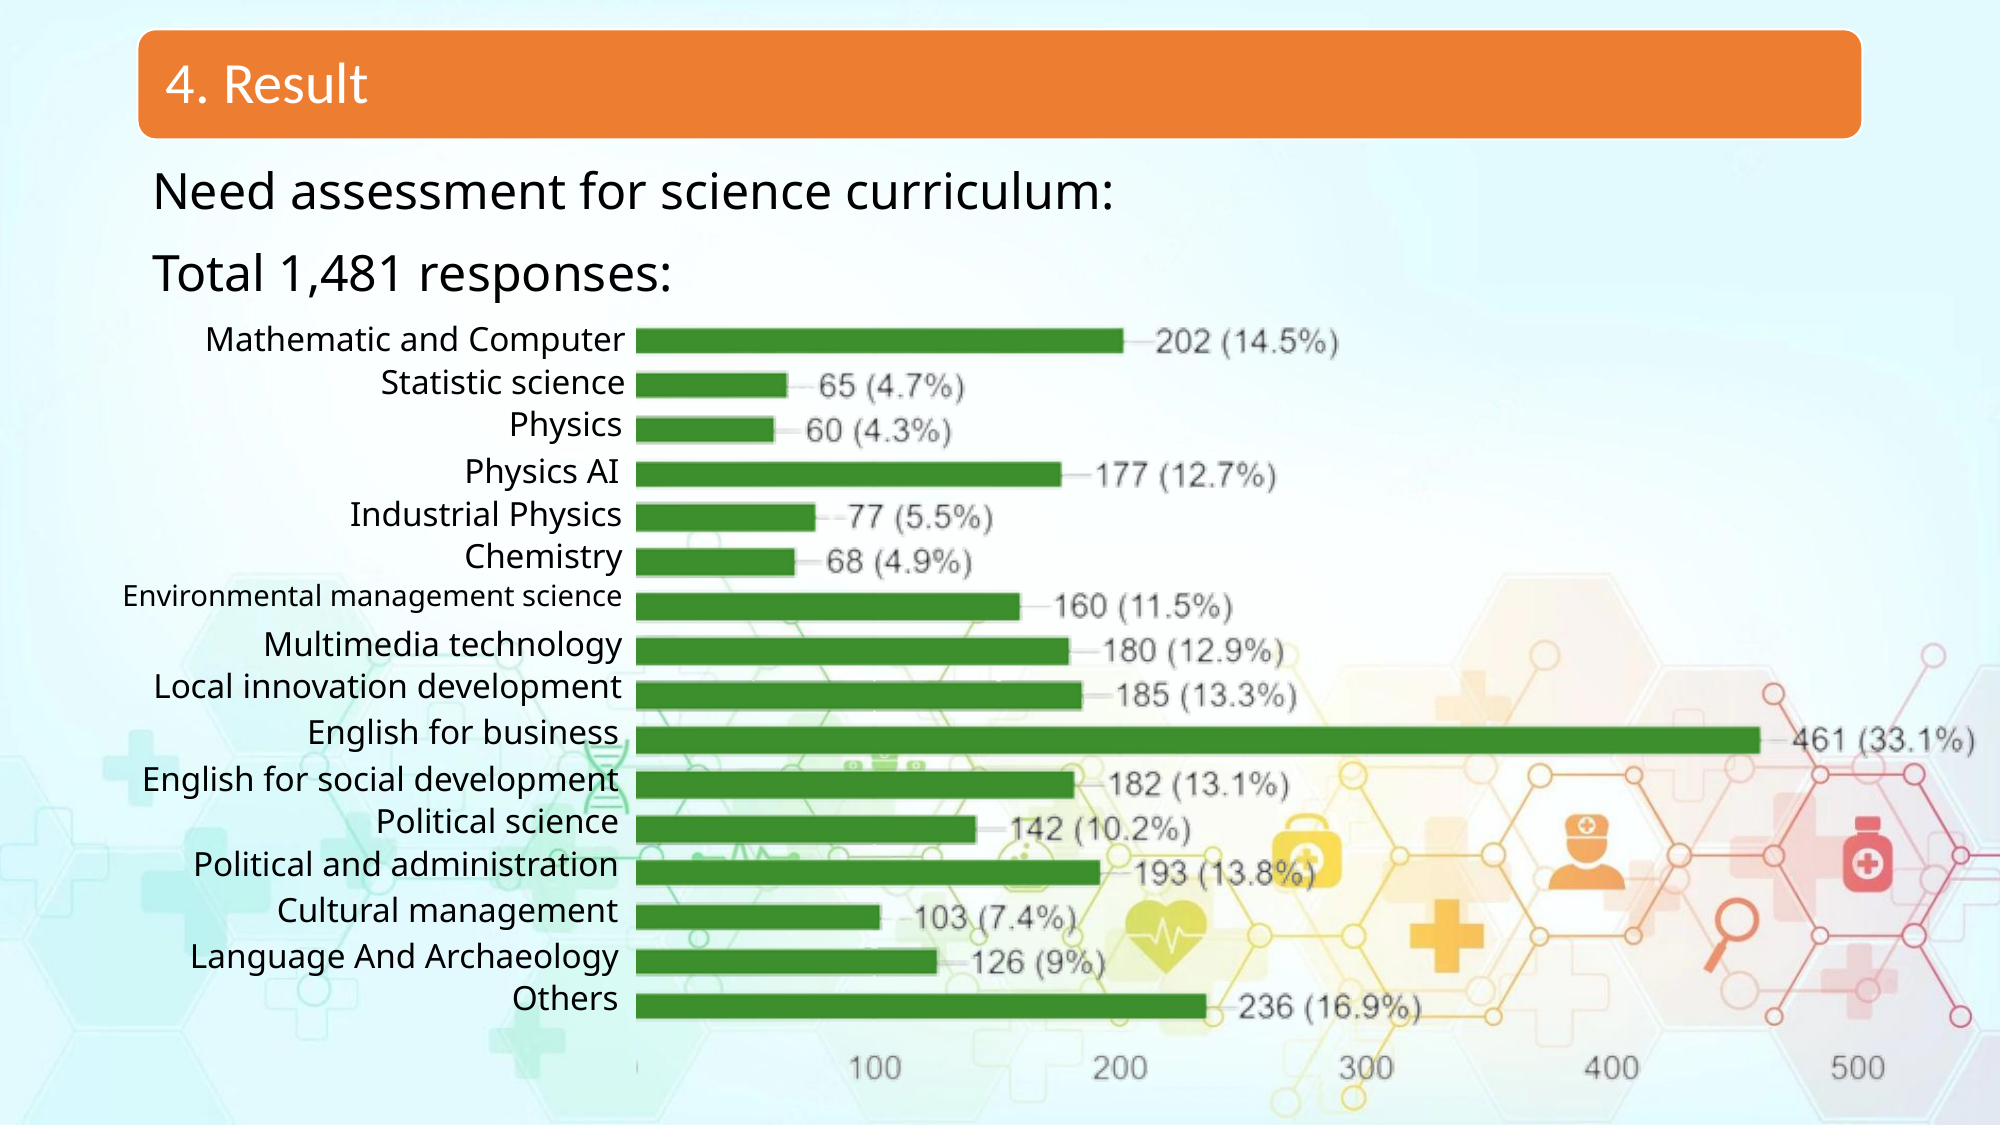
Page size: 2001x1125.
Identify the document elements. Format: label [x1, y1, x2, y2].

text_box [137, 28, 1863, 141]
text_box [47, 281, 1987, 1125]
picture [0, 0, 2000, 1125]
